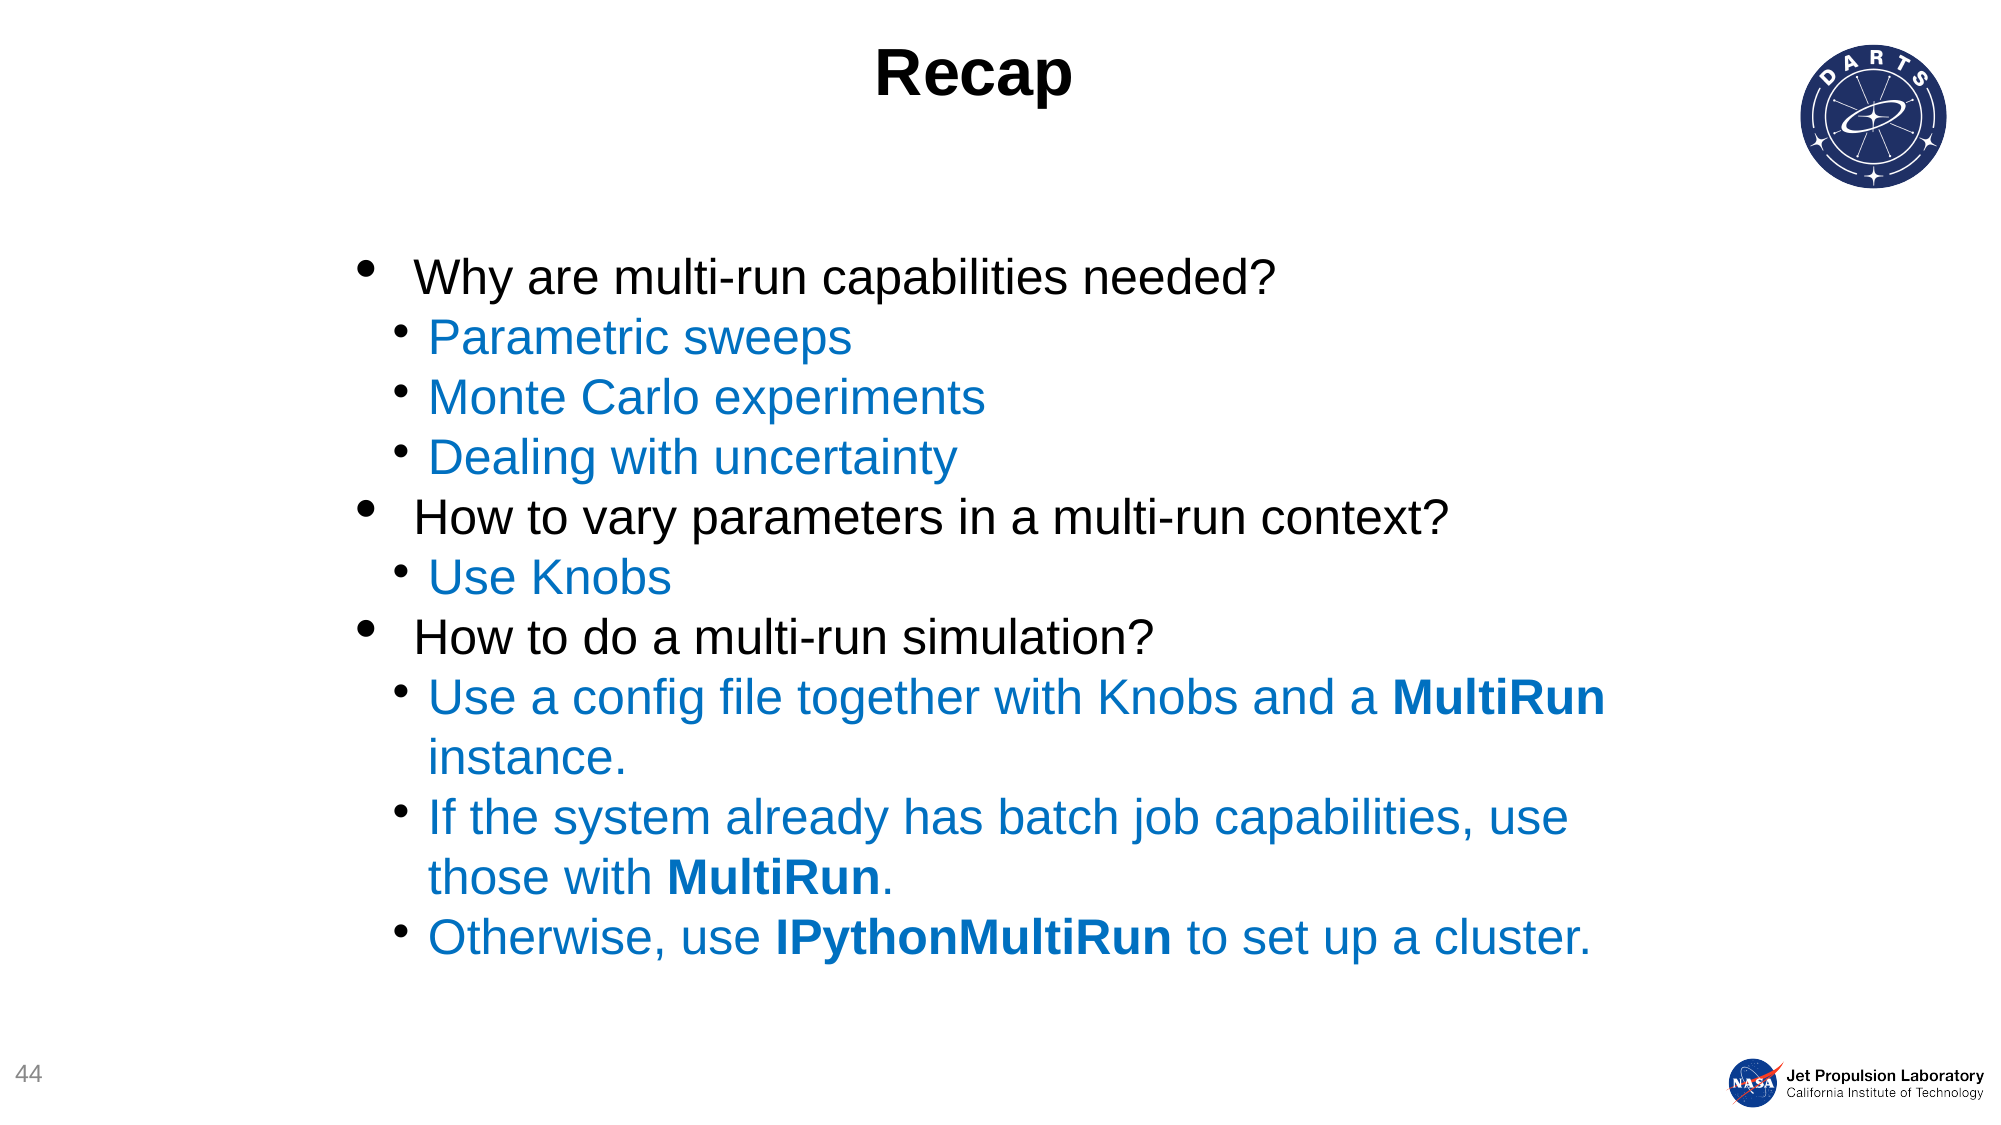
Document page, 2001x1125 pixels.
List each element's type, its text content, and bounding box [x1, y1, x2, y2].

text_box Recap [399, 0, 1550, 138]
text_box Why are multi-run capabilities needed? Parametric sweeps Monte Carlo experiments Dealing with uncertainty How to vary parameters in a multi-run context? Use Knobs How to do a multi-run simulation? Use a config file together with Knobs and a MultiRun instance. If the system already has batch job capabilities, use those with MultiRun. Otherwise, use IPythonMultiRun to set up a cluster. [342, 236, 1679, 863]
picture [1710, 1042, 2000, 1124]
picture [1796, 41, 1951, 192]
slide_number 44 [0, 1042, 450, 1103]
